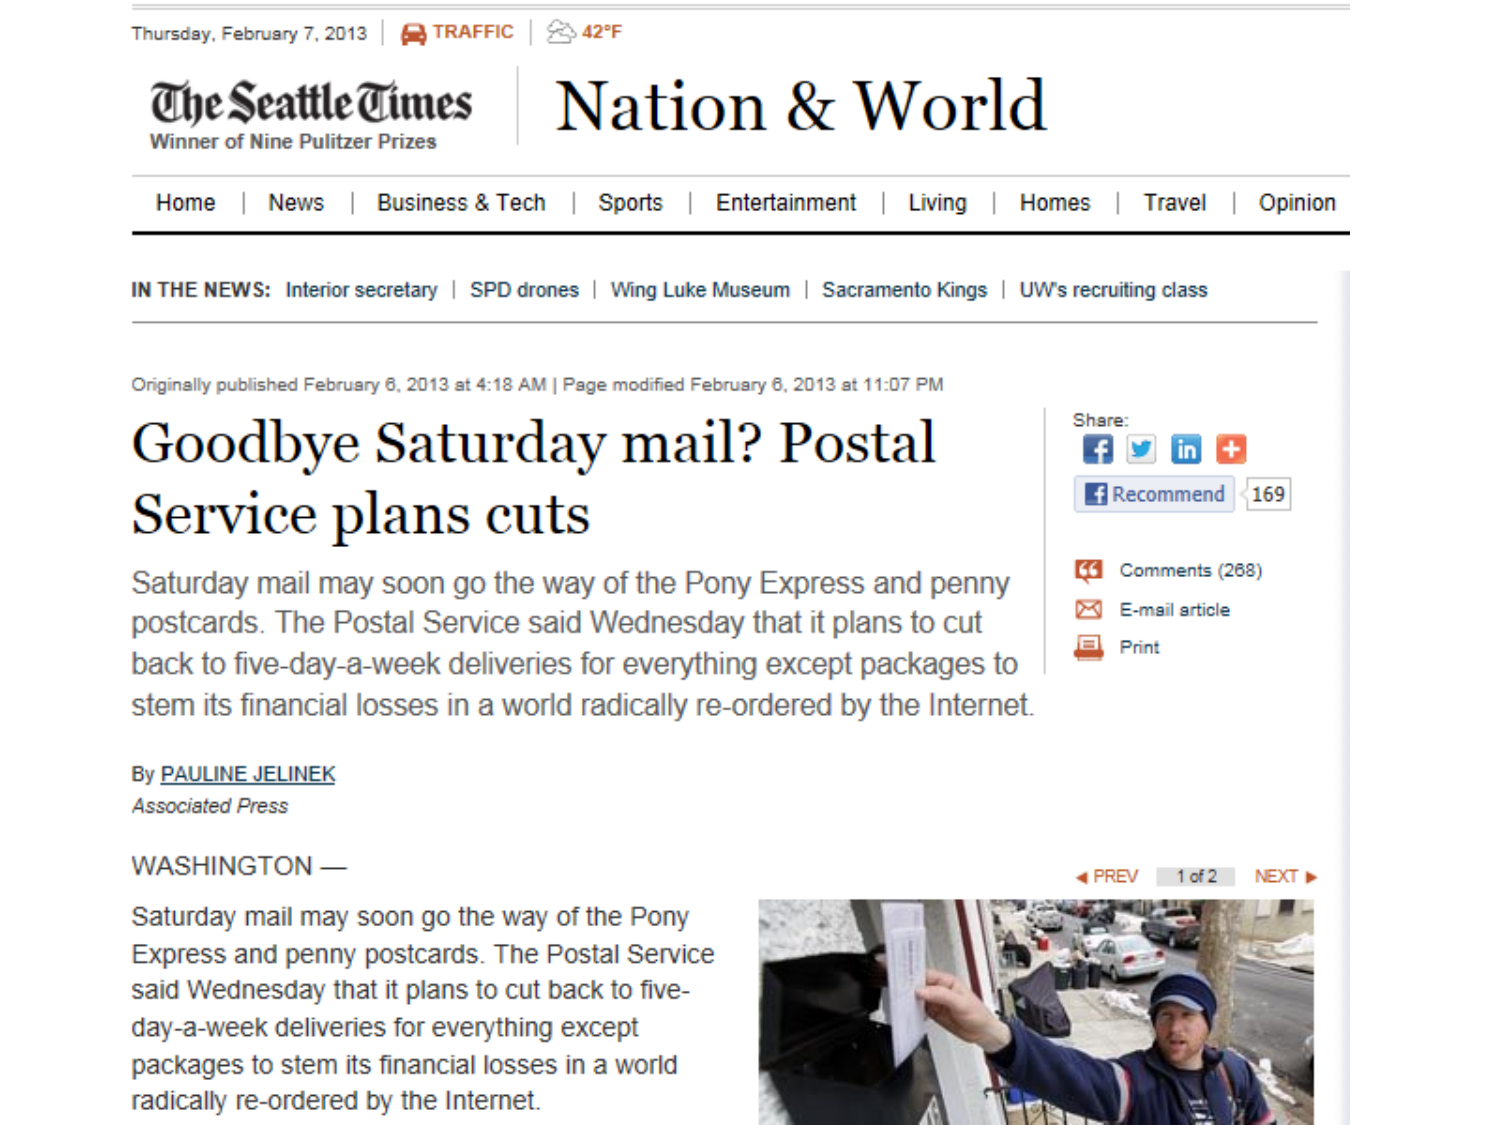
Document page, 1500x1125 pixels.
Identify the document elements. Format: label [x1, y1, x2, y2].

picture [127, 0, 1351, 1125]
